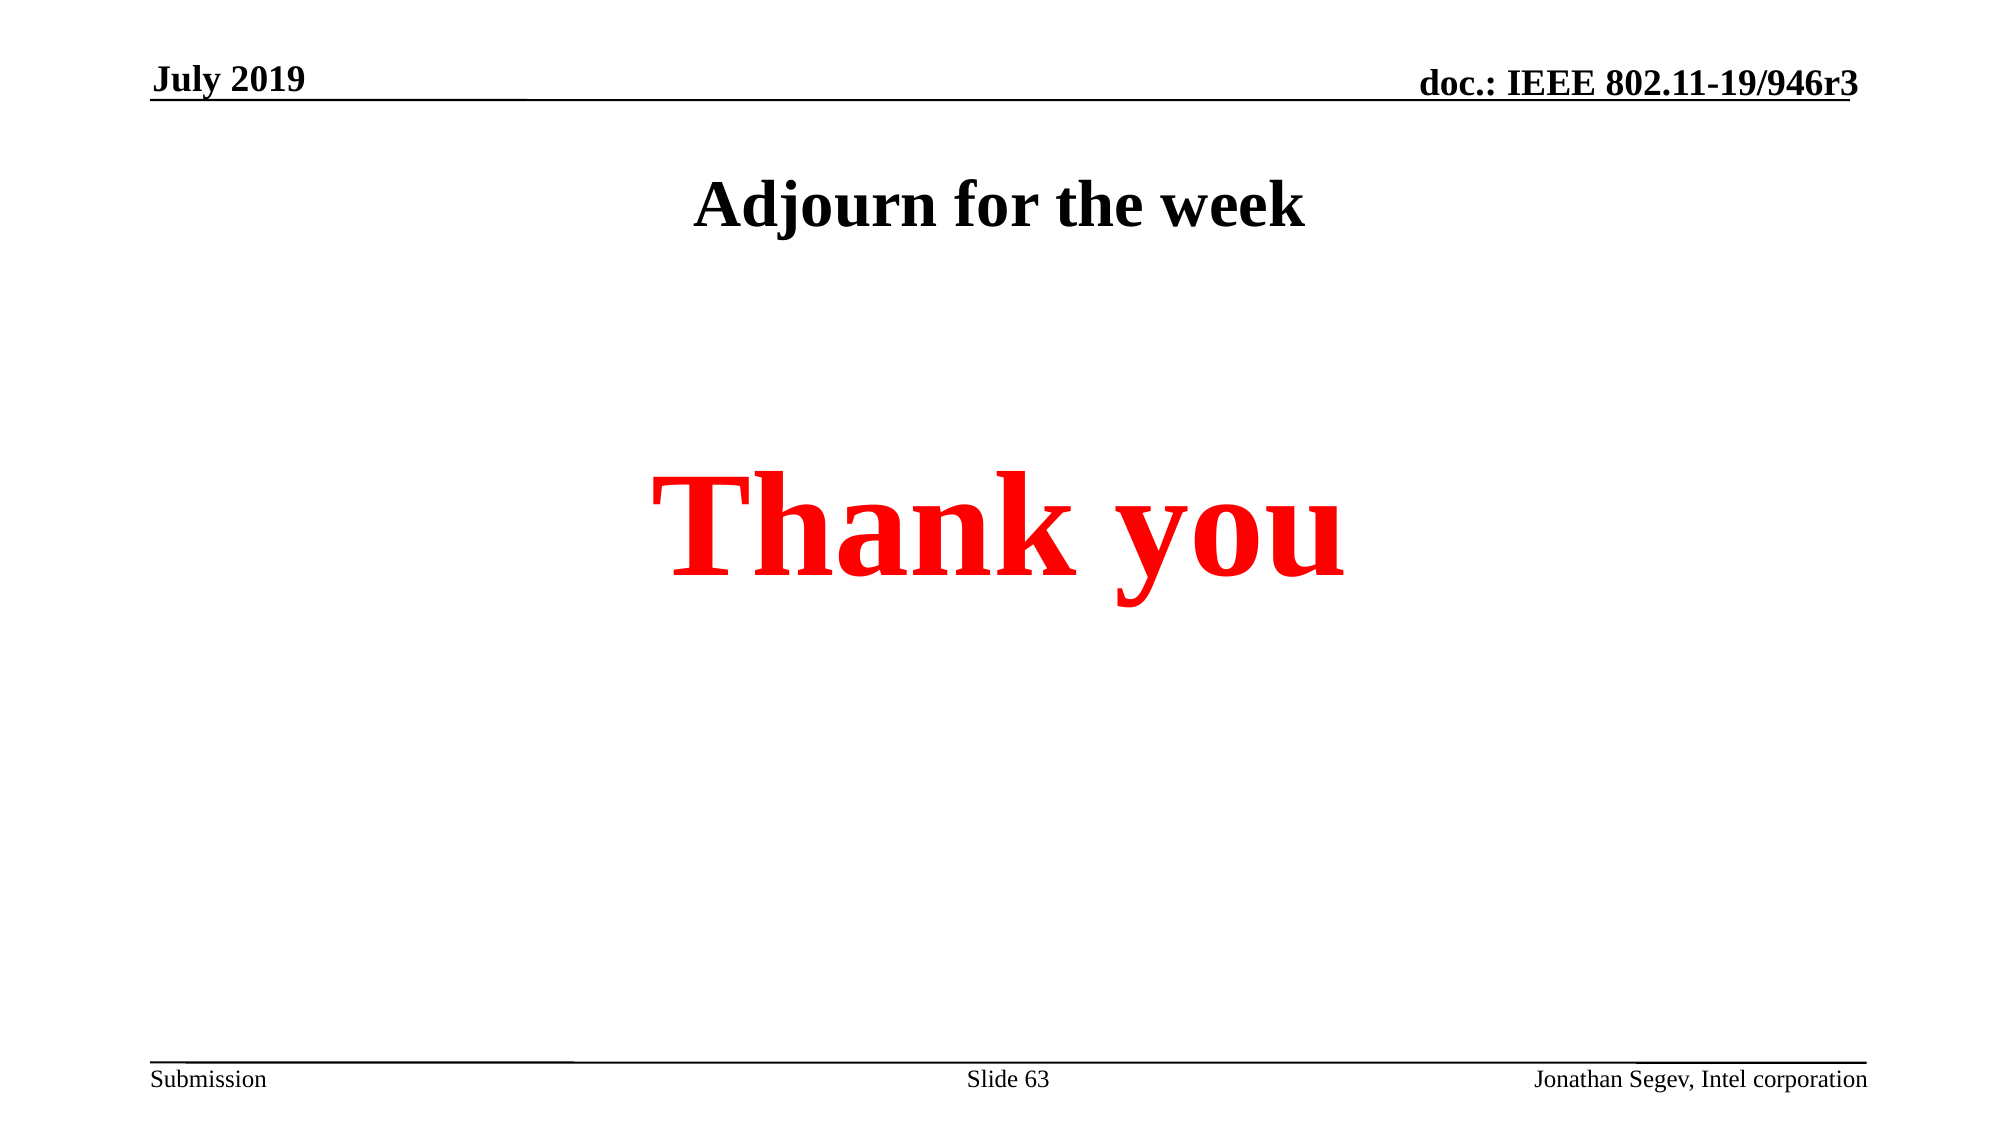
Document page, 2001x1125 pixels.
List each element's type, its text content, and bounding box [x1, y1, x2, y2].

slide_number Slide 63 [950, 1061, 1067, 1123]
footer Jonathan Segev, Intel corporation [1171, 1061, 1869, 1093]
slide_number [152, 54, 563, 100]
title Adjourn for the week [149, 112, 1850, 288]
list Thank you [149, 324, 1850, 1000]
